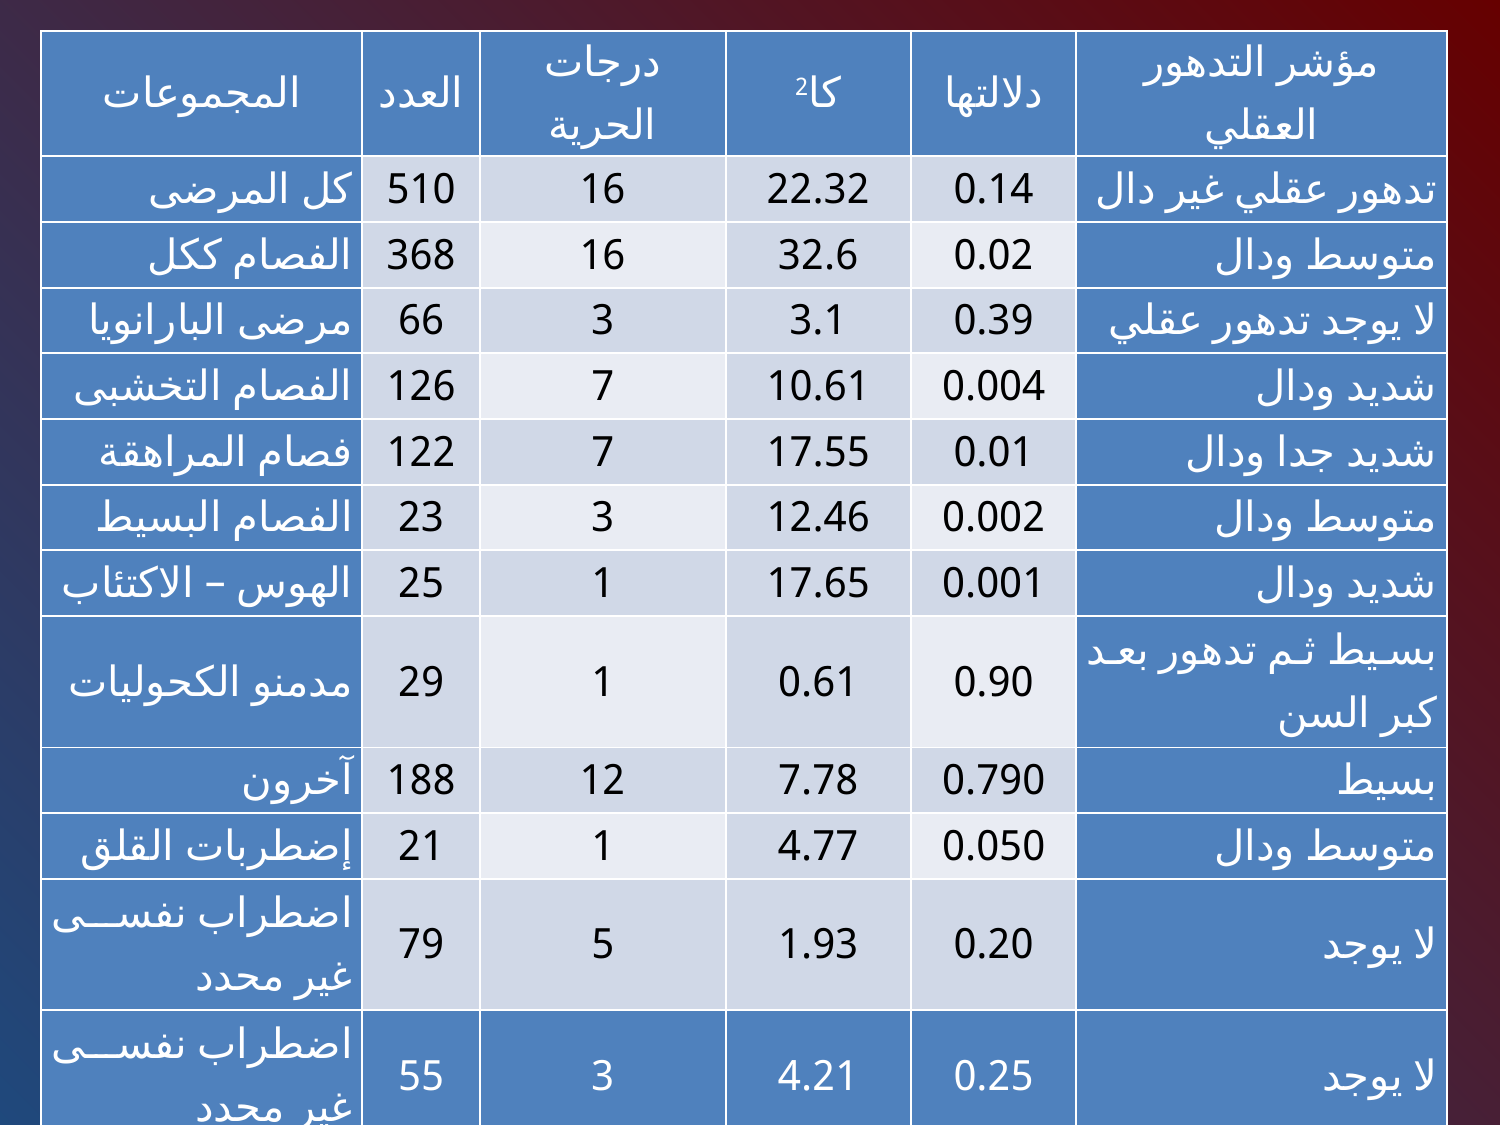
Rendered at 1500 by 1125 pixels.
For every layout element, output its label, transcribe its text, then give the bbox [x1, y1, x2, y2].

table_cell 0.001 [912, 551, 1075, 615]
table_cell 0.790 [912, 748, 1075, 812]
table_header كا2 [727, 32, 910, 155]
table_cell لا يوجد [1077, 880, 1446, 1009]
table_cell 66 [363, 289, 479, 352]
table_cell 0.90 [912, 617, 1075, 747]
table_cell 23 [363, 486, 479, 549]
table_cell 188 [363, 748, 479, 812]
table_cell لا يوجد تدهور عقلي [1077, 289, 1446, 352]
table_cell 7 [481, 354, 725, 418]
table_cell شديد جدا ودال [1077, 420, 1446, 484]
table_cell 55 [363, 1011, 479, 1125]
table_cell كل المرضى [42, 157, 361, 221]
table_cell 0.25 [912, 1011, 1075, 1125]
table_header مؤشر التدهور العقلي [1077, 32, 1446, 155]
table_cell بسيط ثم تدهور بعد كبر السن [1077, 617, 1446, 747]
table_cell 0.20 [912, 880, 1075, 1009]
table_cell 12.46 [727, 486, 910, 549]
table_cell متوسط ودال [1077, 486, 1446, 549]
table_cell 0.002 [912, 486, 1075, 549]
table_cell 0.61 [727, 617, 910, 747]
table_cell 3 [481, 1011, 725, 1125]
table_cell 0.01 [912, 420, 1075, 484]
table_cell 3.1 [727, 289, 910, 352]
table_cell 0.004 [912, 354, 1075, 418]
table_cell متوسط ودال [1077, 223, 1446, 287]
table_cell إضطربات القلق [42, 814, 361, 878]
table_cell 21 [363, 814, 479, 878]
table_cell 1 [481, 617, 725, 747]
table_cell مدمنو الكحوليات [42, 617, 361, 747]
table_cell 0.050 [912, 814, 1075, 878]
table_cell الفصام التخشبى [42, 354, 361, 418]
table_cell 79 [363, 880, 479, 1009]
table_cell 17.65 [727, 551, 910, 615]
table_cell الهوس – الاكتئاب [42, 551, 361, 615]
table_cell 1 [481, 551, 725, 615]
table_header درجات الحرية [481, 32, 725, 155]
table_cell 4.77 [727, 814, 910, 878]
table_cell 4.21 [727, 1011, 910, 1125]
table_header دلالتها [912, 32, 1075, 155]
table_cell 29 [363, 617, 479, 747]
table_cell 25 [363, 551, 479, 615]
table_cell بسيط [1077, 748, 1446, 812]
table_cell 5 [481, 880, 725, 1009]
table_cell 7.78 [727, 748, 910, 812]
table_cell 17.55 [727, 420, 910, 484]
table_header المجموعات [42, 32, 361, 155]
table_cell 1.93 [727, 880, 910, 1009]
table_cell 16 [481, 223, 725, 287]
table_cell 0.14 [912, 157, 1075, 221]
table_cell 510 [363, 157, 479, 221]
table_cell مرضى البارانويا [42, 289, 361, 352]
table_cell شديد ودال [1077, 551, 1446, 615]
table_cell تدهور عقلي غير دال [1077, 157, 1446, 221]
table_header العدد [363, 32, 479, 155]
table_cell اضطراب نفسى غير محدد [42, 1011, 361, 1125]
table_cell 16 [481, 157, 725, 221]
table_cell 32.6 [727, 223, 910, 287]
table_cell 3 [481, 289, 725, 352]
table_cell 122 [363, 420, 479, 484]
table_cell 126 [363, 354, 479, 418]
table_cell 3 [481, 486, 725, 549]
table_cell الفصام ككل [42, 223, 361, 287]
table_cell 0.39 [912, 289, 1075, 352]
table_cell 368 [363, 223, 479, 287]
table_cell 1 [481, 814, 725, 878]
table_cell 10.61 [727, 354, 910, 418]
table_cell 7 [481, 420, 725, 484]
table_cell فصام المراهقة [42, 420, 361, 484]
table_cell آخرون [42, 748, 361, 812]
table_cell لا يوجد [1077, 1011, 1446, 1125]
table_cell 12 [481, 748, 725, 812]
table_cell الفصام البسيط [42, 486, 361, 549]
table_cell 22.32 [727, 157, 910, 221]
table_cell 0.02 [912, 223, 1075, 287]
table_cell شديد ودال [1077, 354, 1446, 418]
table_cell متوسط ودال [1077, 814, 1446, 878]
table_cell اضطراب نفسى غير محدد [42, 880, 361, 1009]
